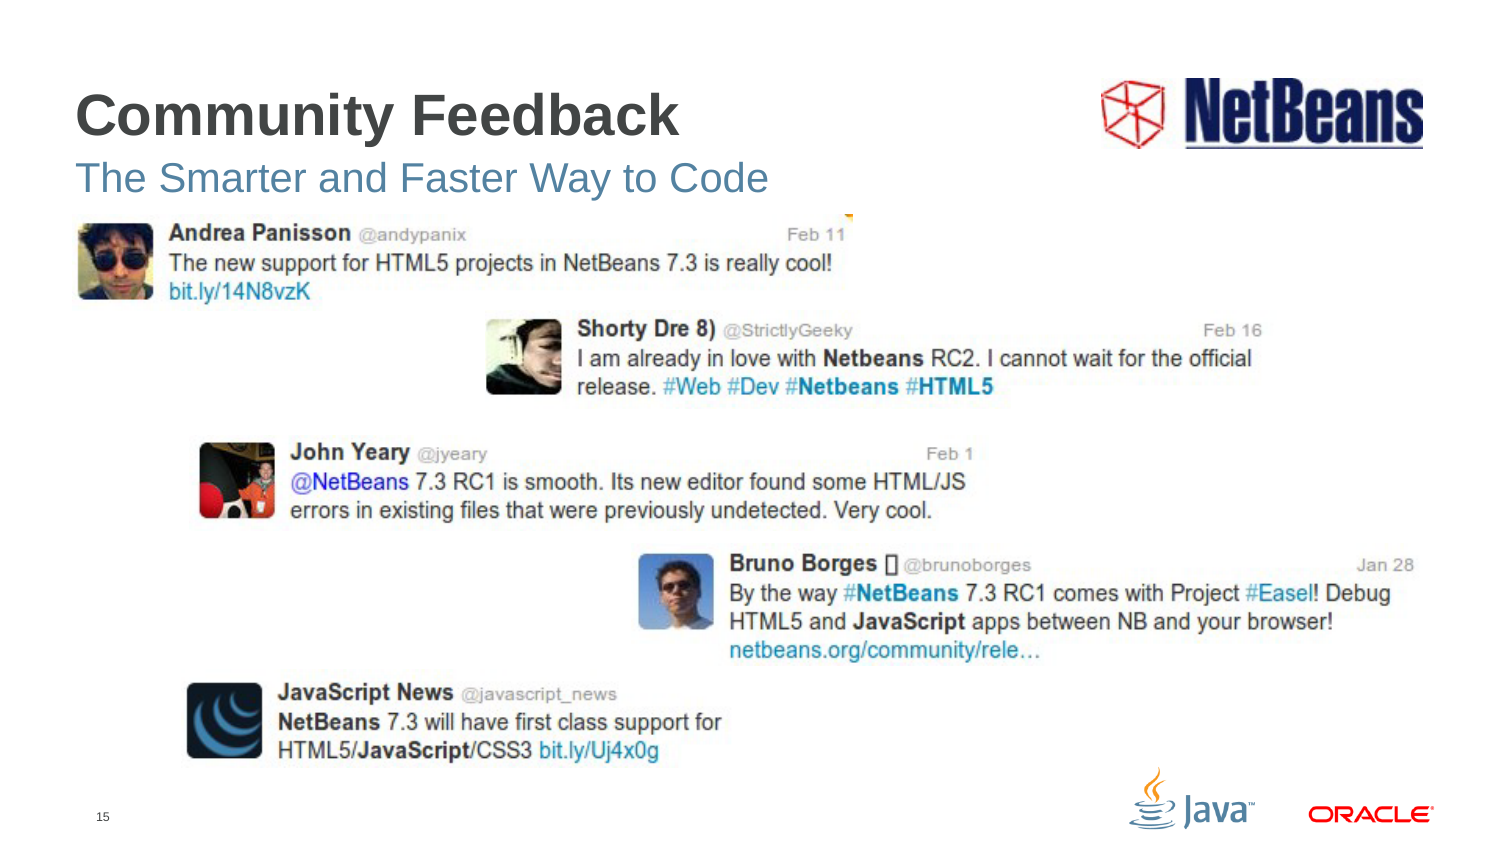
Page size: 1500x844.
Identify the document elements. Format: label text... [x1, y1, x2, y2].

picture [180, 669, 744, 769]
picture [188, 434, 990, 531]
picture [630, 543, 1429, 666]
picture [1109, 762, 1266, 834]
picture [1293, 790, 1445, 838]
list The Smarter and Faster Way to Code [75, 150, 1425, 201]
title Community Feedback [75, 78, 1425, 149]
picture [72, 214, 1277, 409]
